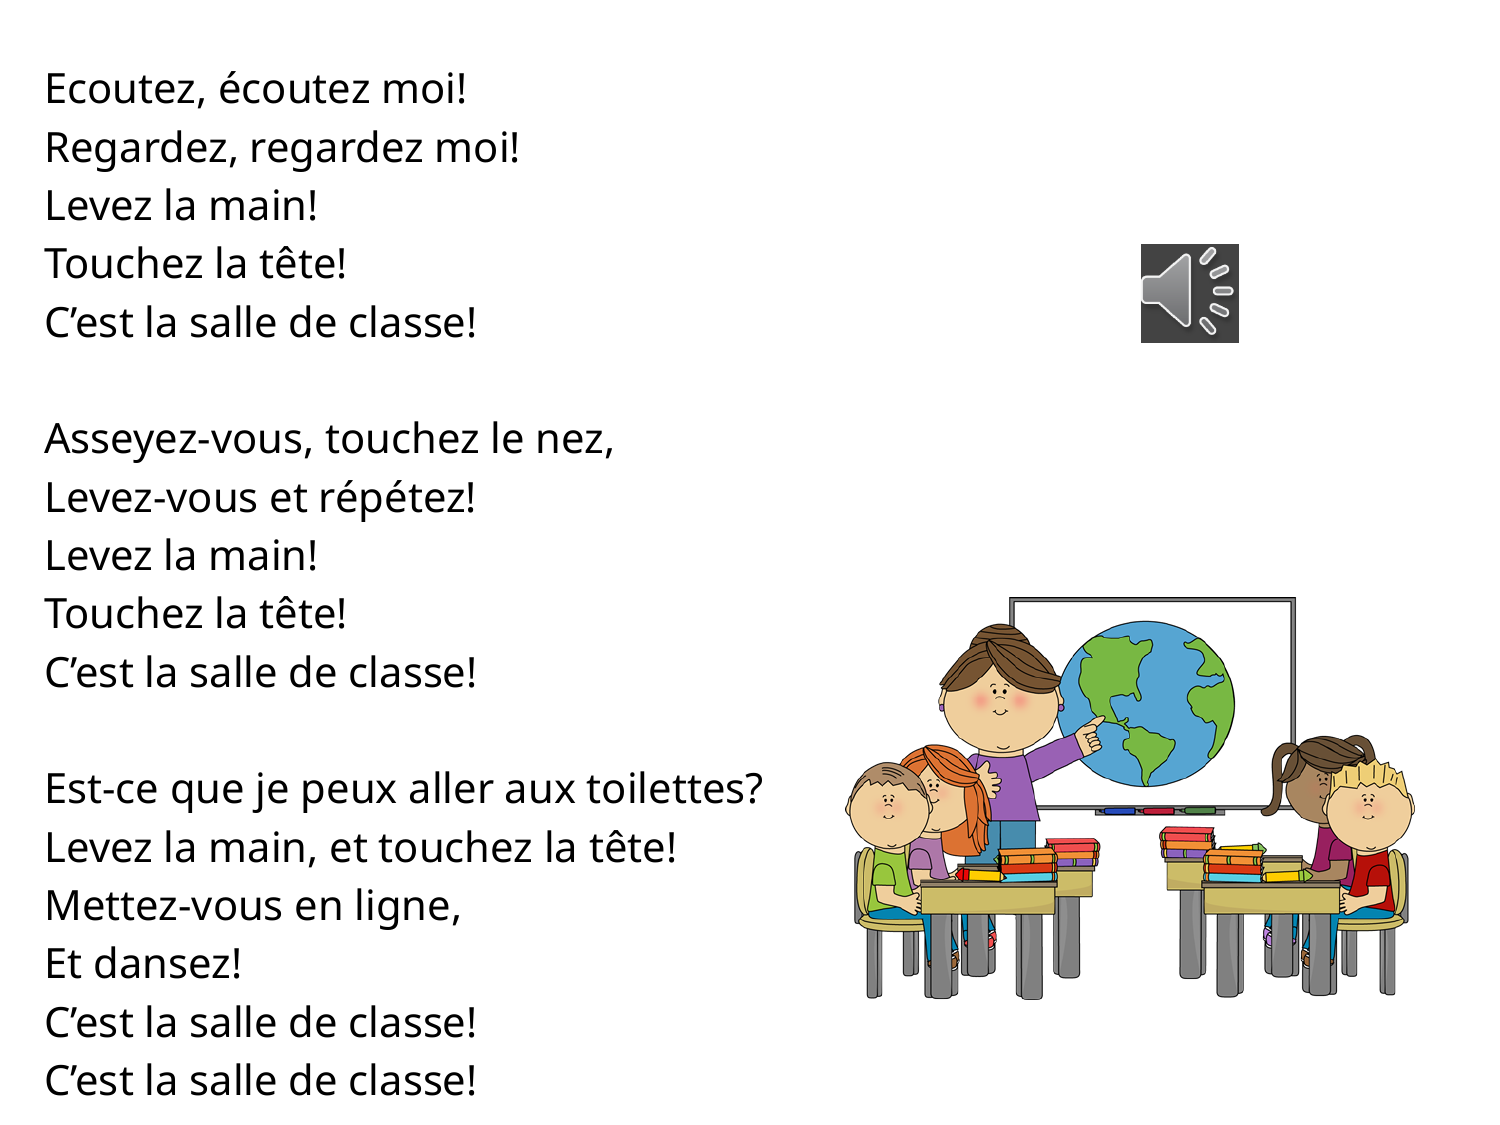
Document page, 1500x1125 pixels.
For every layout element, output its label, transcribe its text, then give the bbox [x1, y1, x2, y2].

picture [845, 597, 1415, 1000]
list Ecoutez, écoutez moi! Regardez, regardez moi! Levez la main! Touchez la tête! C’est la salle de classe! Asseyez-vous, touchez le nez, Levez-vous et répétez! Levez la main! Touchez la tête! C’est la salle de classe! Est-ce que je peux aller aux toilettes? Levez la main, et touchez la tête! Mettez-vous en ligne, Et dansez! C’est la salle de classe! C’est la salle de classe! [29, 54, 1412, 1071]
picture [1139, 243, 1241, 344]
